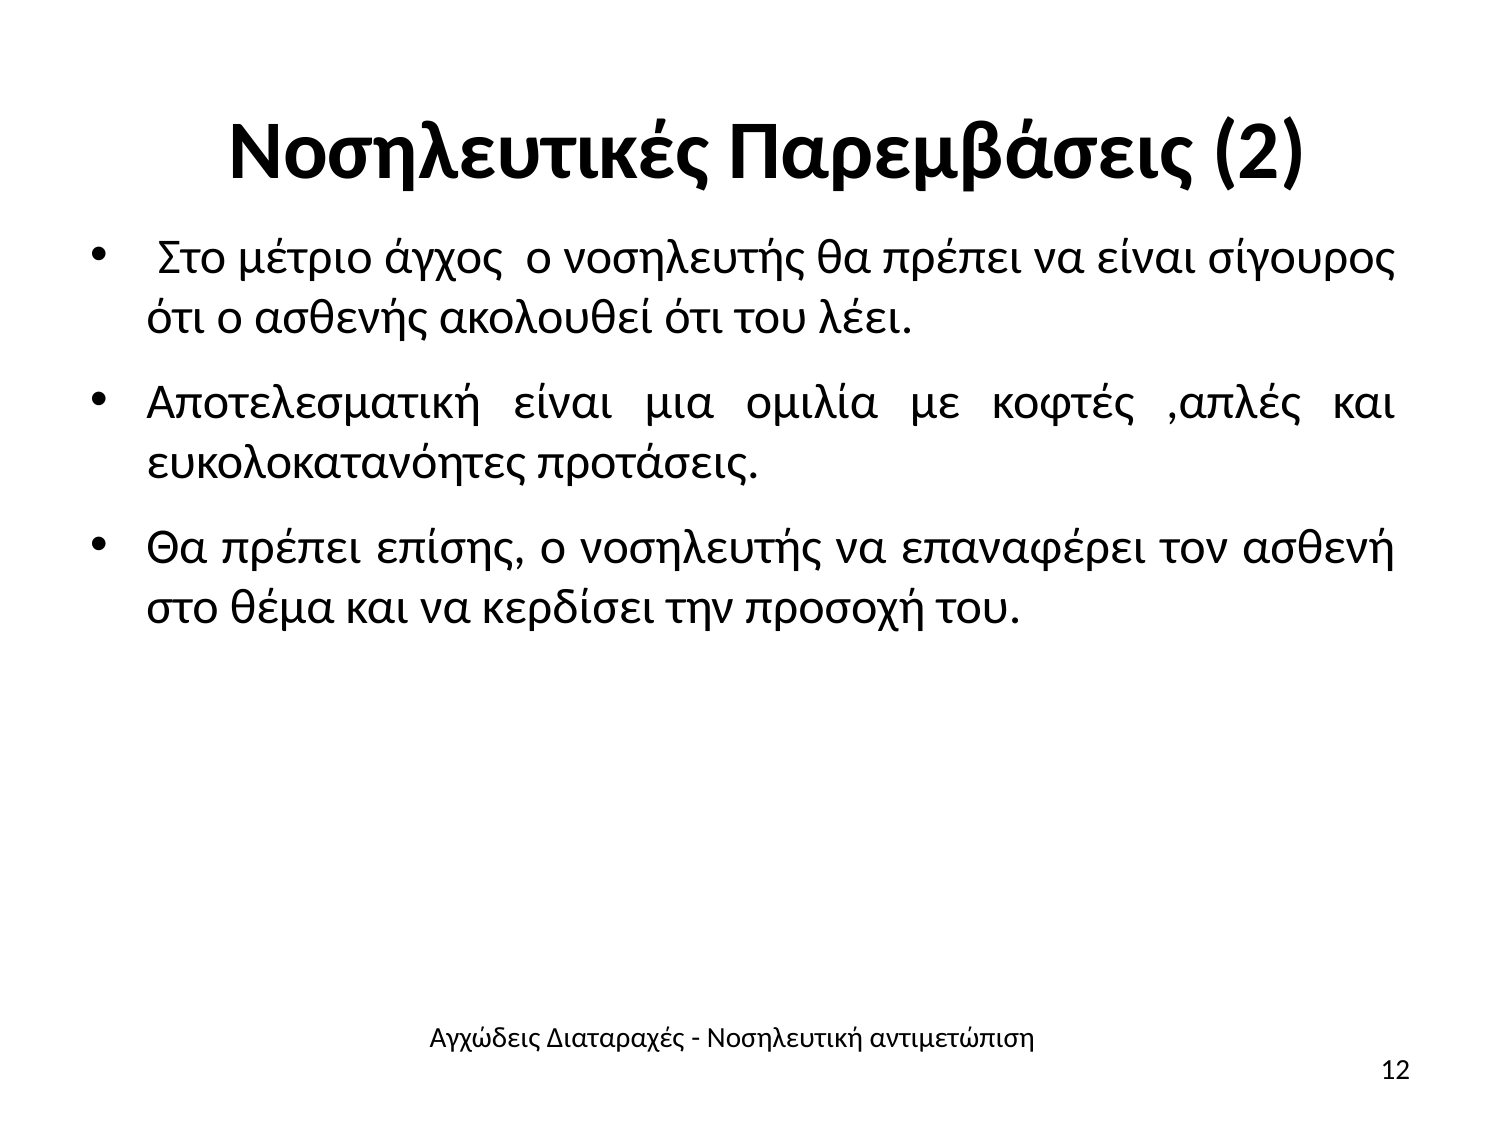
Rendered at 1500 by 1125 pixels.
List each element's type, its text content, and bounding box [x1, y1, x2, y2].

text_box Αγχώδεις Διαταραχές - Νοσηλευτική αντιμετώπιση [53, 1011, 1412, 1094]
list Στο μέτριο άγχος ο νοσηλευτής θα πρέπει να είναι σίγουρος ότι ο ασθενής ακολουθεί ότι του λέει. Αποτελεσματική είναι μια ομιλία με κοφτές ,απλές και ευκολοκατανόητες προτάσεις. Θα πρέπει επίσης, ο νοσηλευτής να επαναφέρει τον ασθενή στο θέμα και να κερδίσει την προσοχή του. [75, 215, 1412, 602]
text_box 12 [1074, 1042, 1425, 1103]
title Νοσηλευτικές Παρεμβάσεις (2) [53, 68, 1483, 223]
